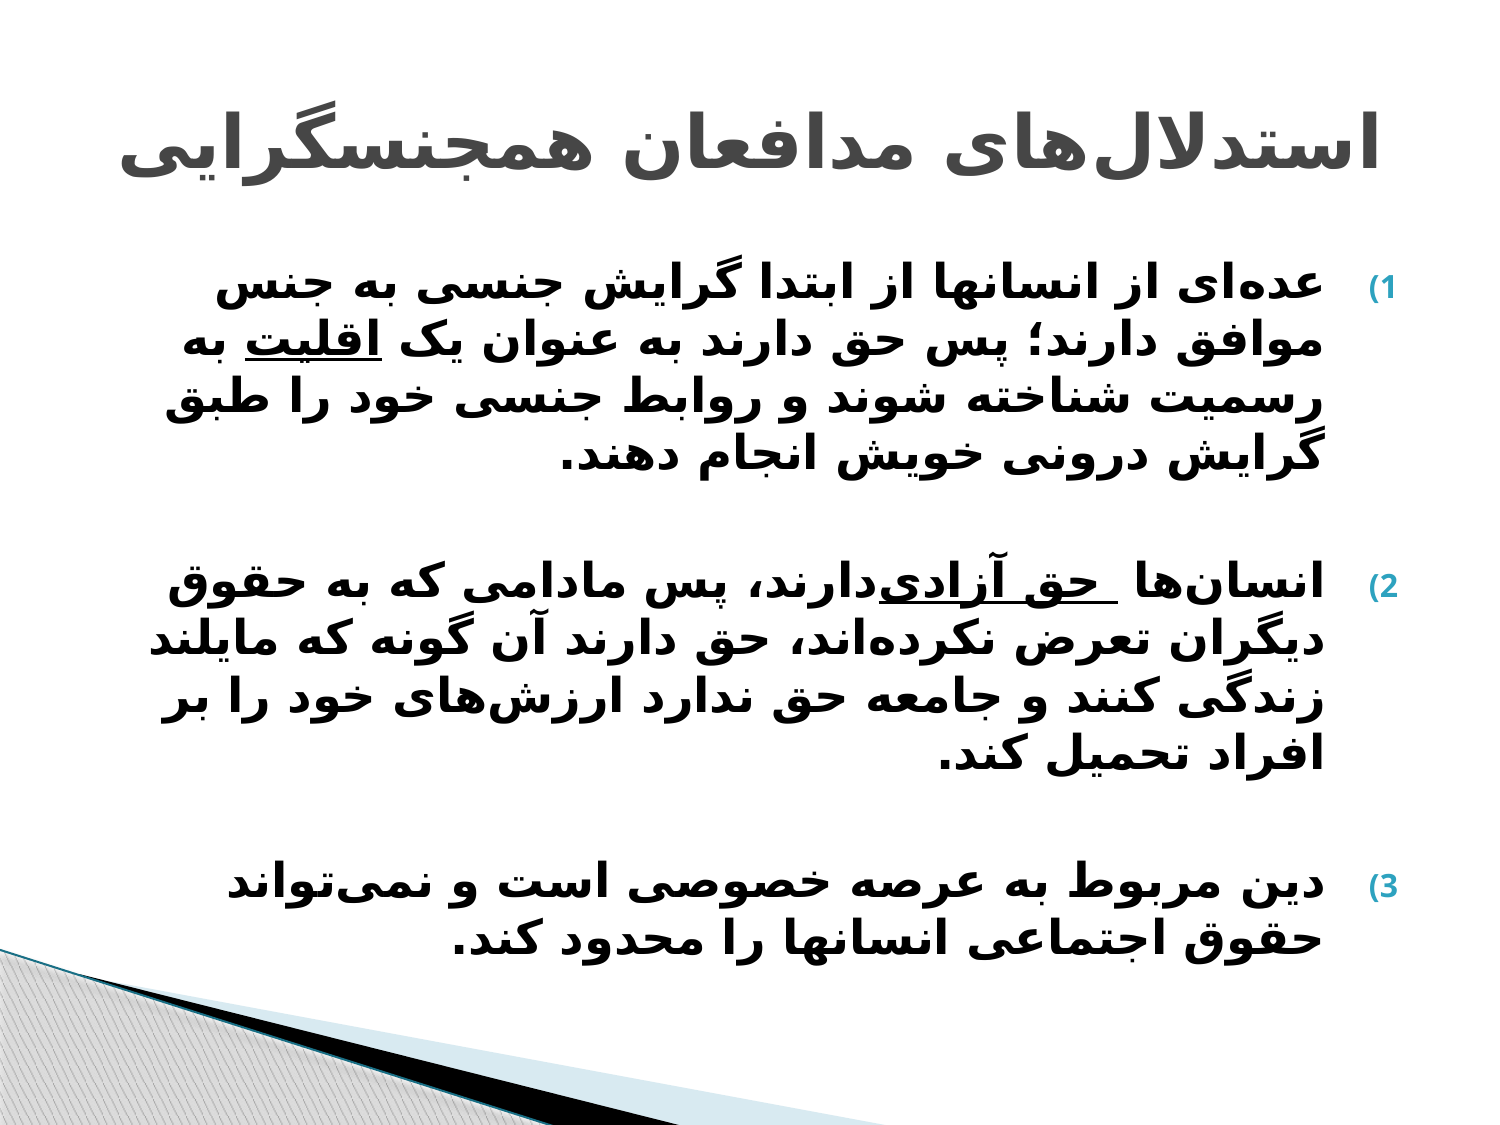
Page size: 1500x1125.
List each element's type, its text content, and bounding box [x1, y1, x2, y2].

list عده‌ای از انسانها از ابتدا گرایش جنسی به جنس موافق دارند؛ پس حق دارند به عنوان یک اقلیت به رسمیت شناخته شوند و روابط جنسی خود را طبق گرایش درونی خویش انجام دهند. انسان‌ها حق آزادی دارند، پس مادامی که به حقوق دیگران تعرض نکرده‌اند، حق دارند آن گونه که مایلند زندگی کنند و جامعه حق ندارد ارزش‌های خود را بر افراد تحمیل کند. دین مربوط به عرصه خصوصی است و نمی‌تواند حقوق اجتماعی انسانها را محدود کند. [75, 243, 1425, 986]
title استدلال‌‌های مدافعان همجنسگرایی [75, 45, 1425, 233]
